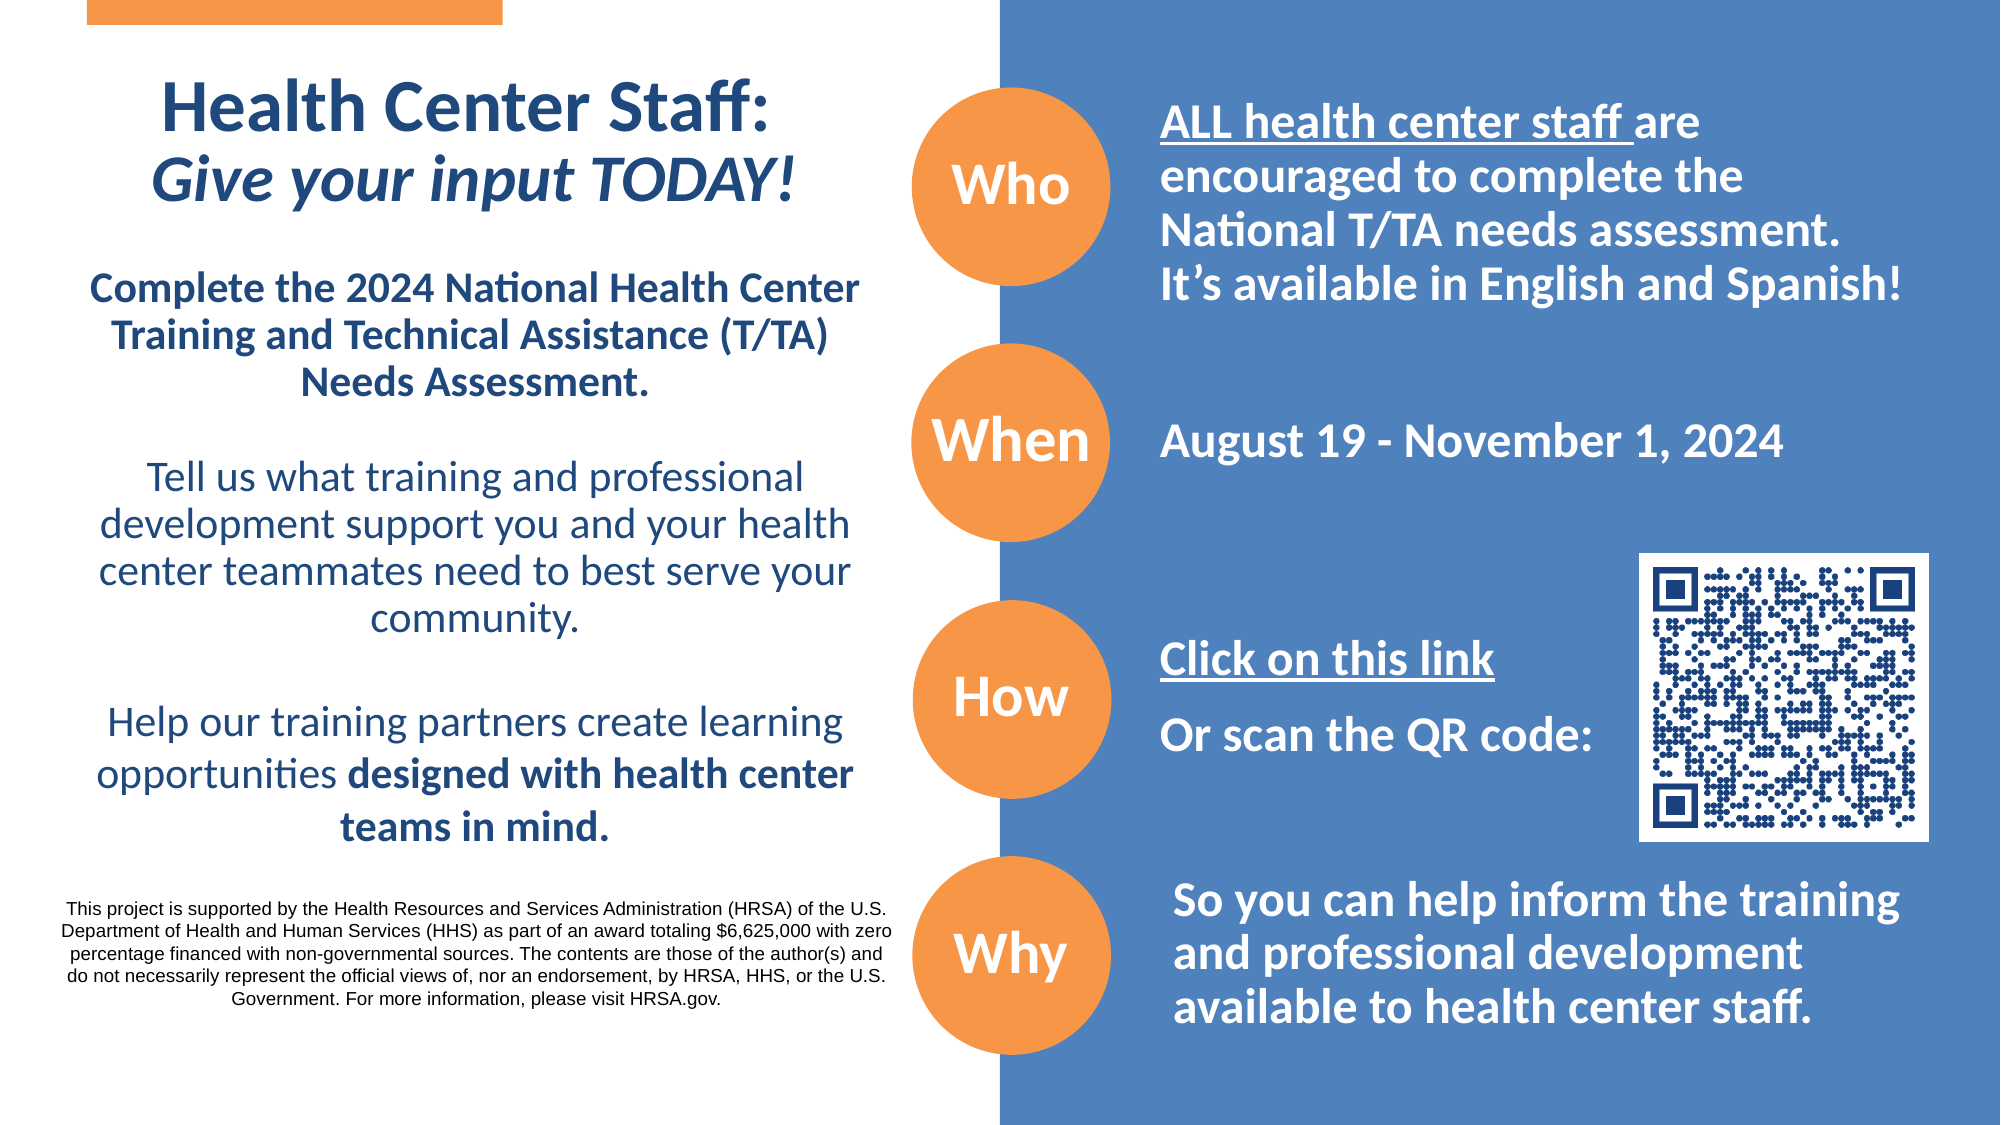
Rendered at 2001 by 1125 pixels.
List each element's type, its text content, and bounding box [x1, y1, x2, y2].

text_box This project is supported by the Health Resources and Services Administration (HRSA) of the U.S. Department of Health and Human Services (HHS) as part of an award totaling $6,625,000 with zero percentage financed with non-governmental sources. The contents are those of the author(s) and do not necessarily represent the official views of, nor an endorsement, by HRSA, HHS, or the U.S. Government. For more information, please visit HRSA.gov. [38, 886, 915, 1019]
list When [910, 395, 1113, 487]
list Why [915, 908, 1113, 999]
list How [910, 652, 1113, 743]
list ALL health center staff are encouraged to complete the National T/TA needs assessment. It’s available in English and Spanish! [1159, 87, 1912, 319]
list August 19 - November 1, 2024 [1159, 343, 1912, 539]
title Health Center Staff: Give your input TODAY! [86, 58, 863, 228]
list So you can help inform the training and professional development available to health center staff. [1173, 856, 1959, 1052]
list Click on this link Or scan the QR code: [1159, 599, 1632, 795]
list Complete the 2024 National Health Center Training and Technical Assistance (T/TA) Needs Assessment. Tell us what training and professional development support you and your health center teammates need to best serve your community. Help our training partners create learning opportunities designed with health center teams in mind. [39, 264, 912, 862]
list Who [910, 139, 1113, 231]
picture [1639, 552, 1929, 843]
